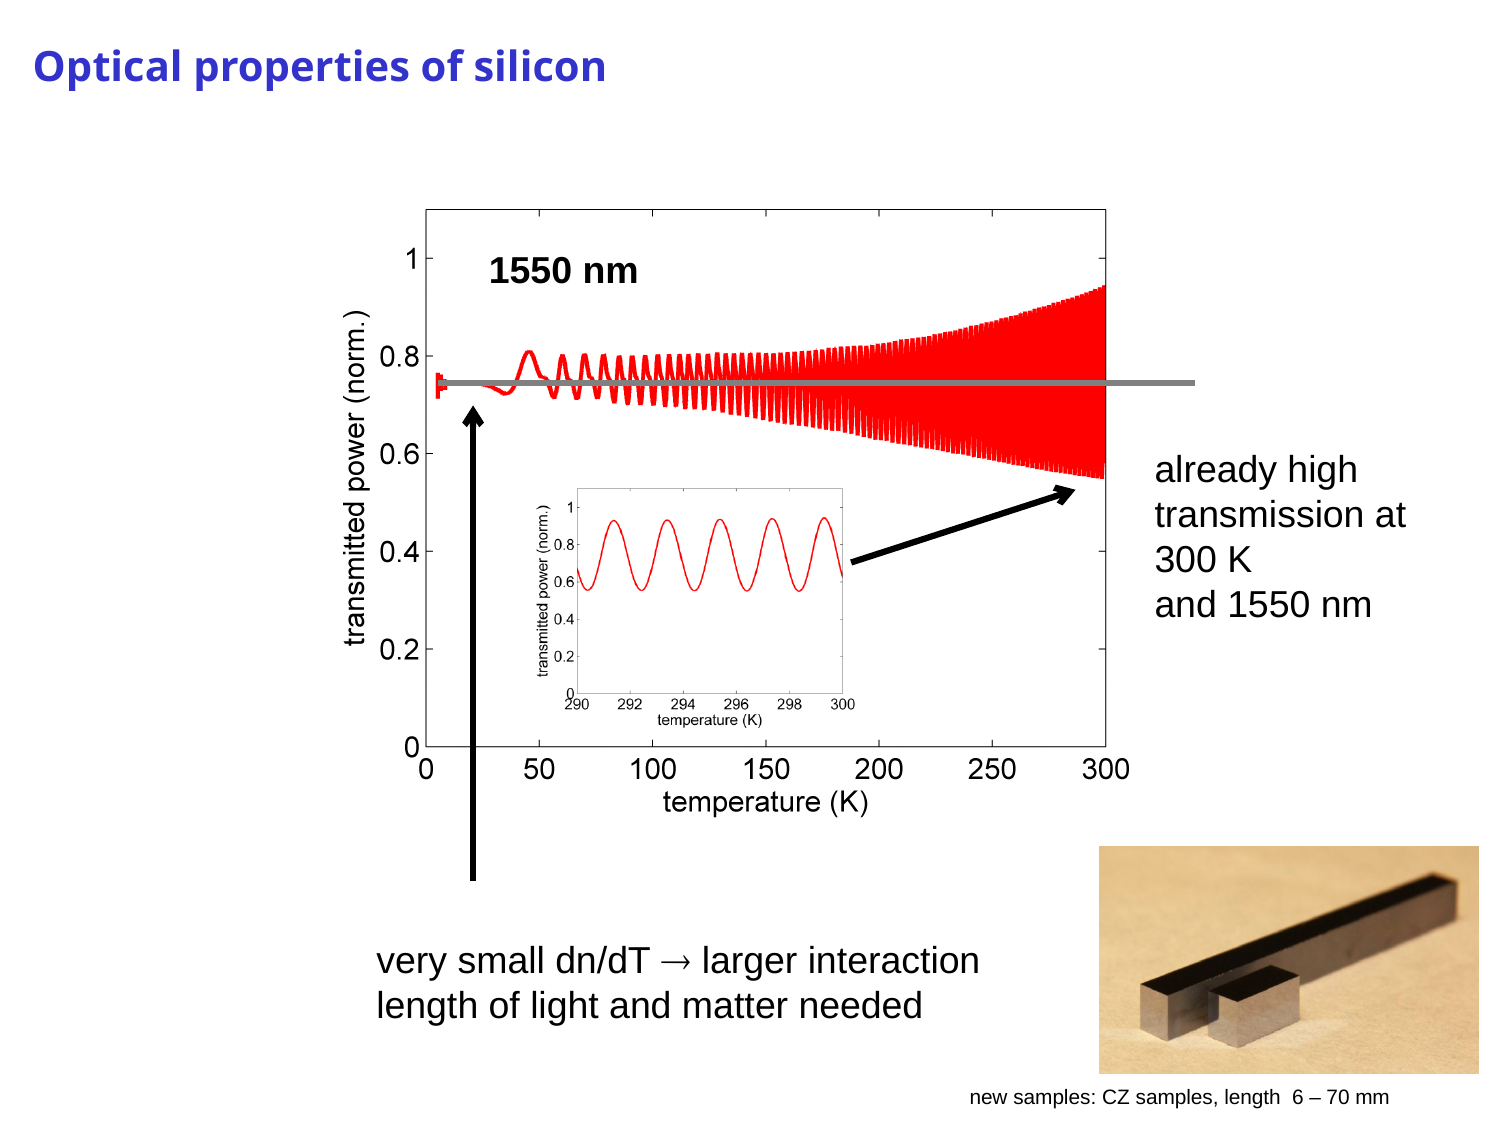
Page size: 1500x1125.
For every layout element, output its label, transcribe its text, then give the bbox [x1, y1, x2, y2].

text_box new samples: CZ samples, length 6 – 70 mm [954, 1076, 1405, 1117]
picture [312, 160, 1189, 819]
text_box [850, 489, 1076, 563]
text_box already high transmission at 300 K and 1550 nm [1194, 438, 1471, 633]
title Optical properties of silicon [17, 19, 1293, 111]
text_box very small dn/dT  larger interaction length of light and matter needed [361, 928, 996, 1034]
picture [1098, 846, 1480, 1075]
